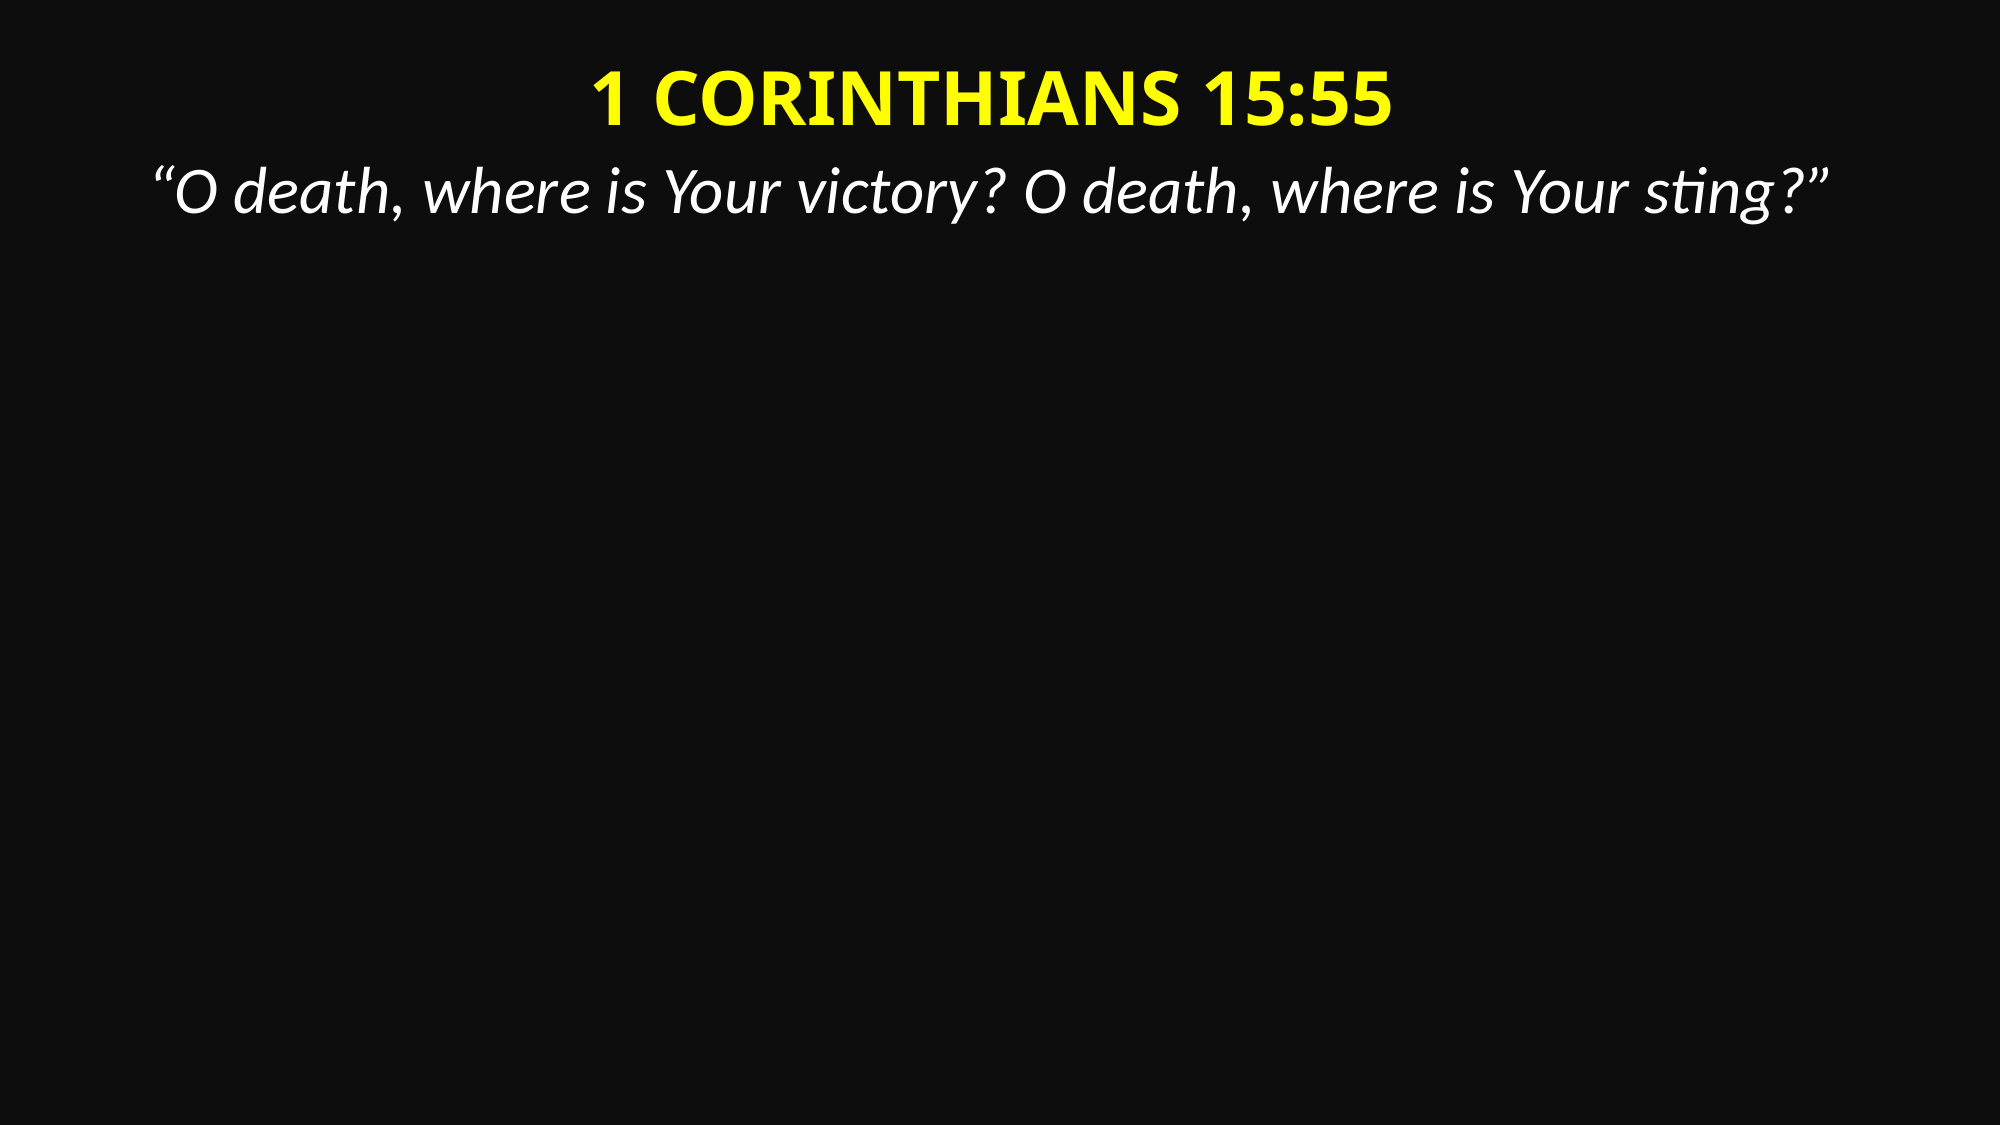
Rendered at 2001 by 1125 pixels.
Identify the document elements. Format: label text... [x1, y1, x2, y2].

subtitle 1 Corinthians 15:55 [34, 42, 1951, 184]
text_box “O death, where is Your victory? O death, where is Your sting?” [49, 139, 1951, 235]
